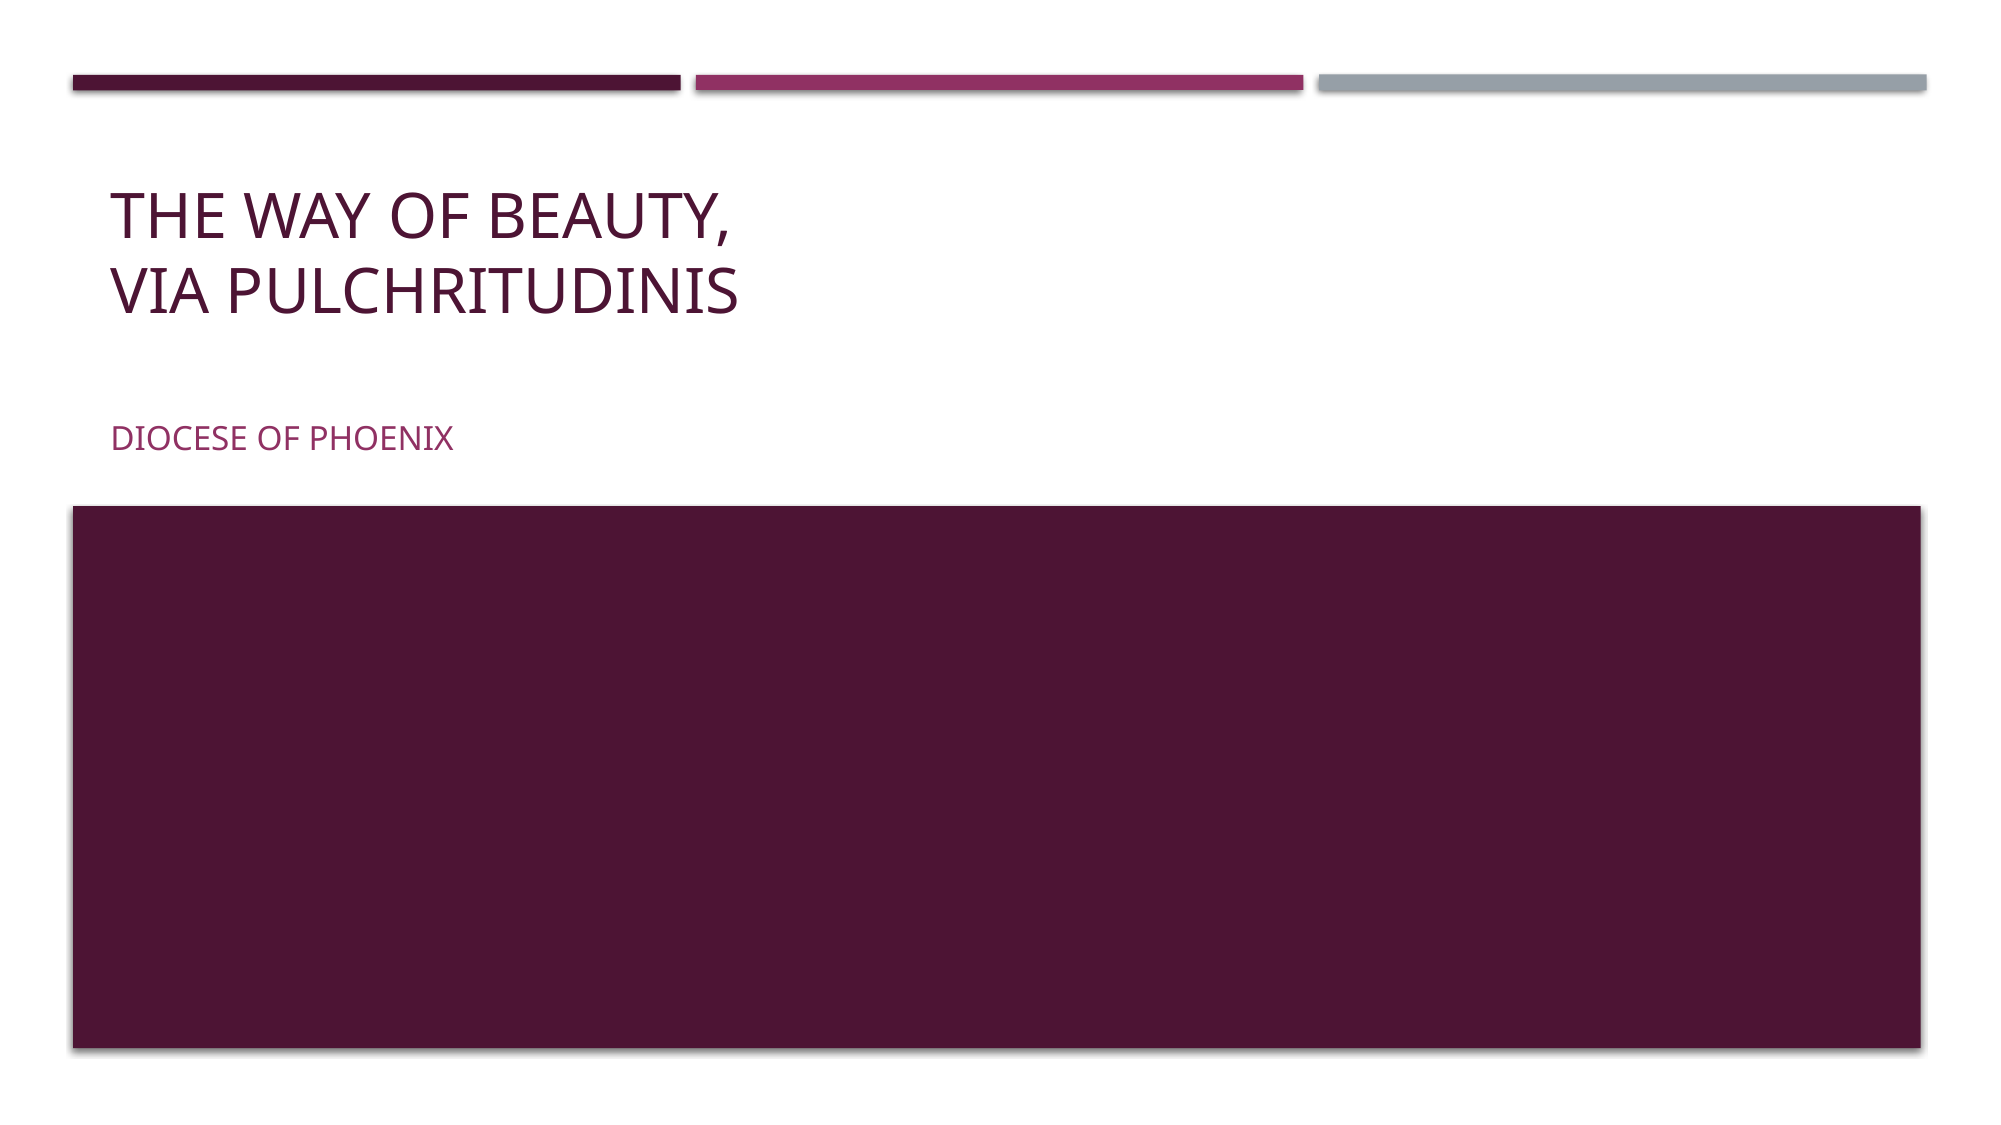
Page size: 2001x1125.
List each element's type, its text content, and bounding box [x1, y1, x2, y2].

title The Way of Beauty, Via PULCHRITUDINIS [95, 167, 1899, 409]
subtitle Diocese of Phoenix [95, 409, 1899, 507]
